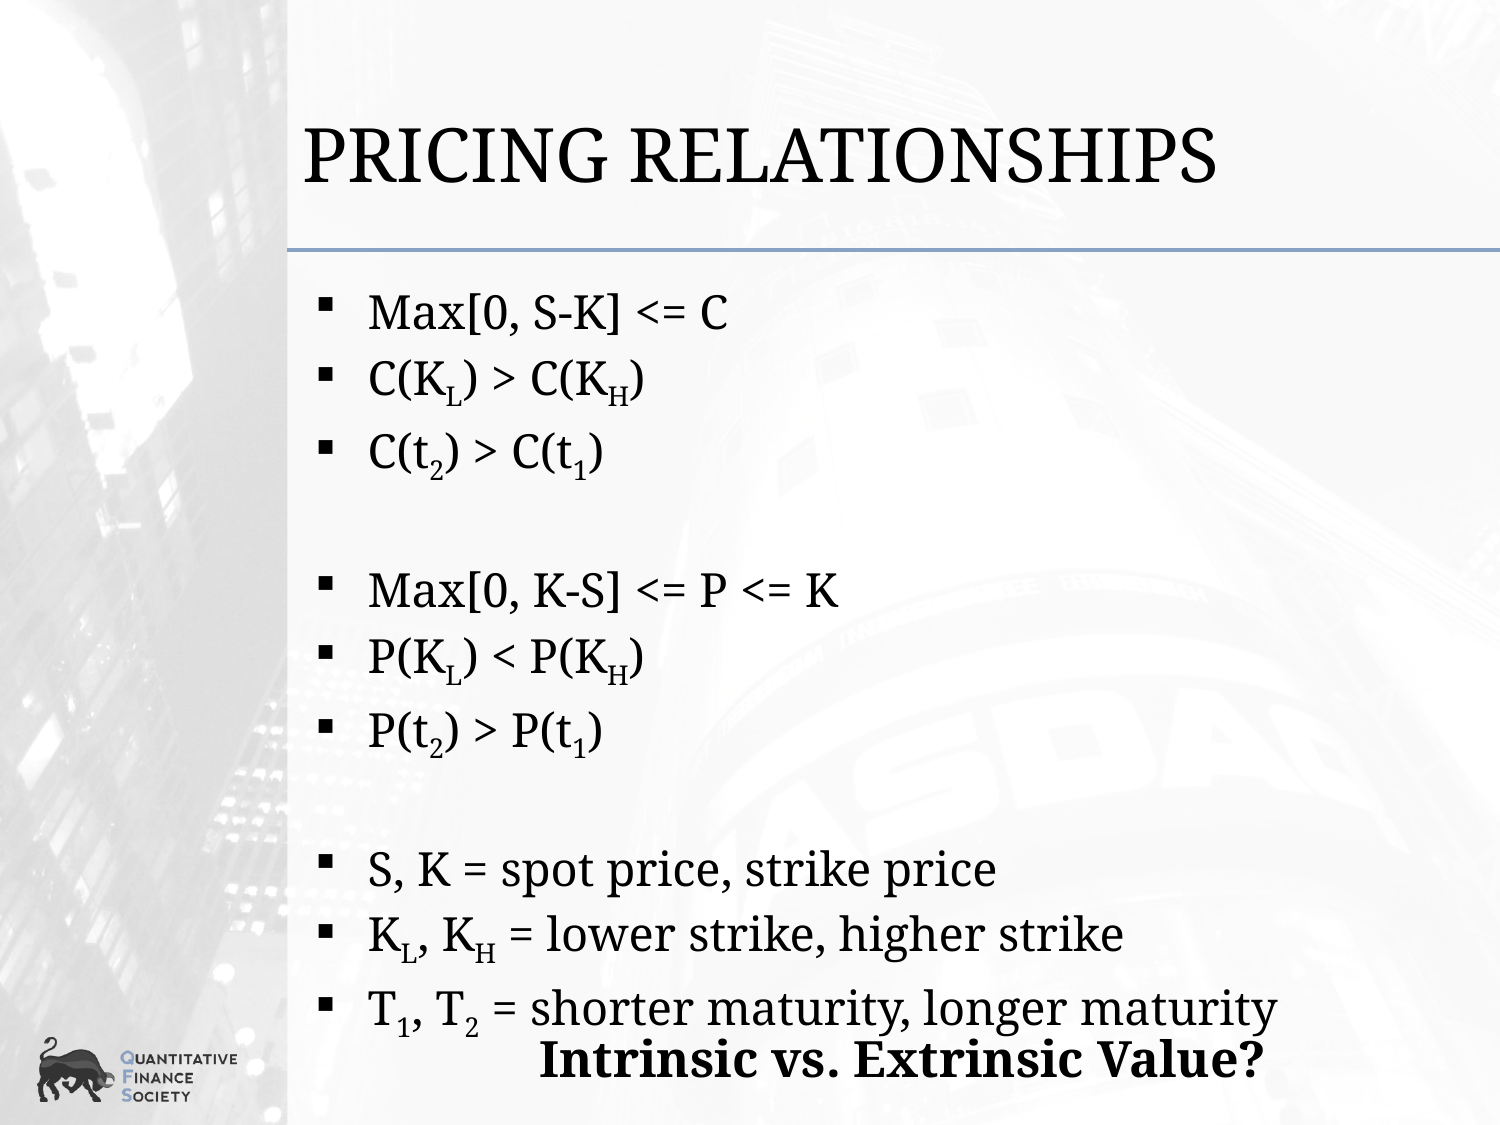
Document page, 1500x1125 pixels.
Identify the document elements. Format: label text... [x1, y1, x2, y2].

picture [37, 1037, 237, 1102]
title Pricing Relationships [287, 87, 1363, 218]
text_box Max[0, S-K] <= C C(KL) > C(KH) C(t2) > C(t1) Max[0, K-S] <= P <= K P(KL) < P(KH) P(t2) > P(t1) S, K = spot price, strike price KL, KH = lower strike, higher strike T1, T2 = shorter maturity, longer maturity [300, 275, 1450, 1050]
text_box Intrinsic vs. Extrinsic Value? [525, 1020, 1500, 1125]
